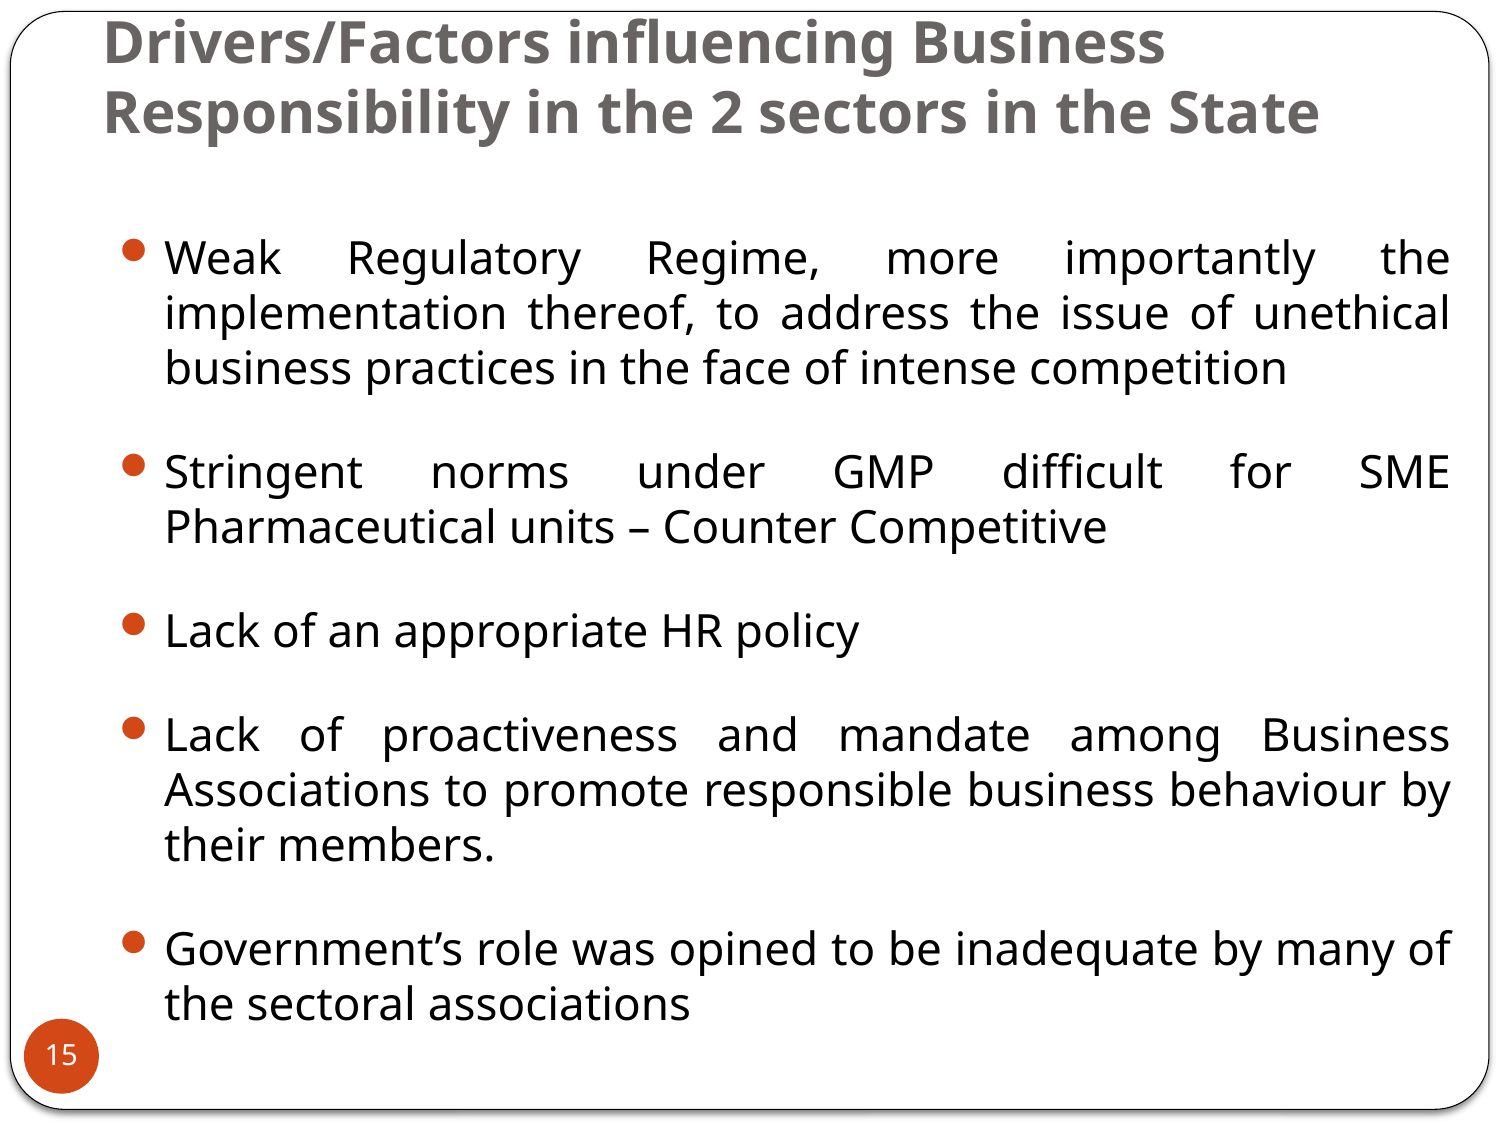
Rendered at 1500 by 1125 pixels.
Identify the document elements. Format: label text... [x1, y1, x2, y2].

slide_number 15 [23, 1018, 99, 1094]
title Drivers/Factors influencing Business Responsibility in the 2 sectors in the State [87, 10, 1426, 161]
list Weak Regulatory Regime, more importantly the implementation thereof, to address the issue of unethical business practices in the face of intense competition Stringent norms under GMP difficult for SME Pharmaceutical units – Counter Competitive Lack of an appropriate HR policy Lack of proactiveness and mandate among Business Associations to promote responsible business behaviour by their members. Government’s role was opined to be inadequate by many of the sectoral associations [103, 220, 1467, 1071]
